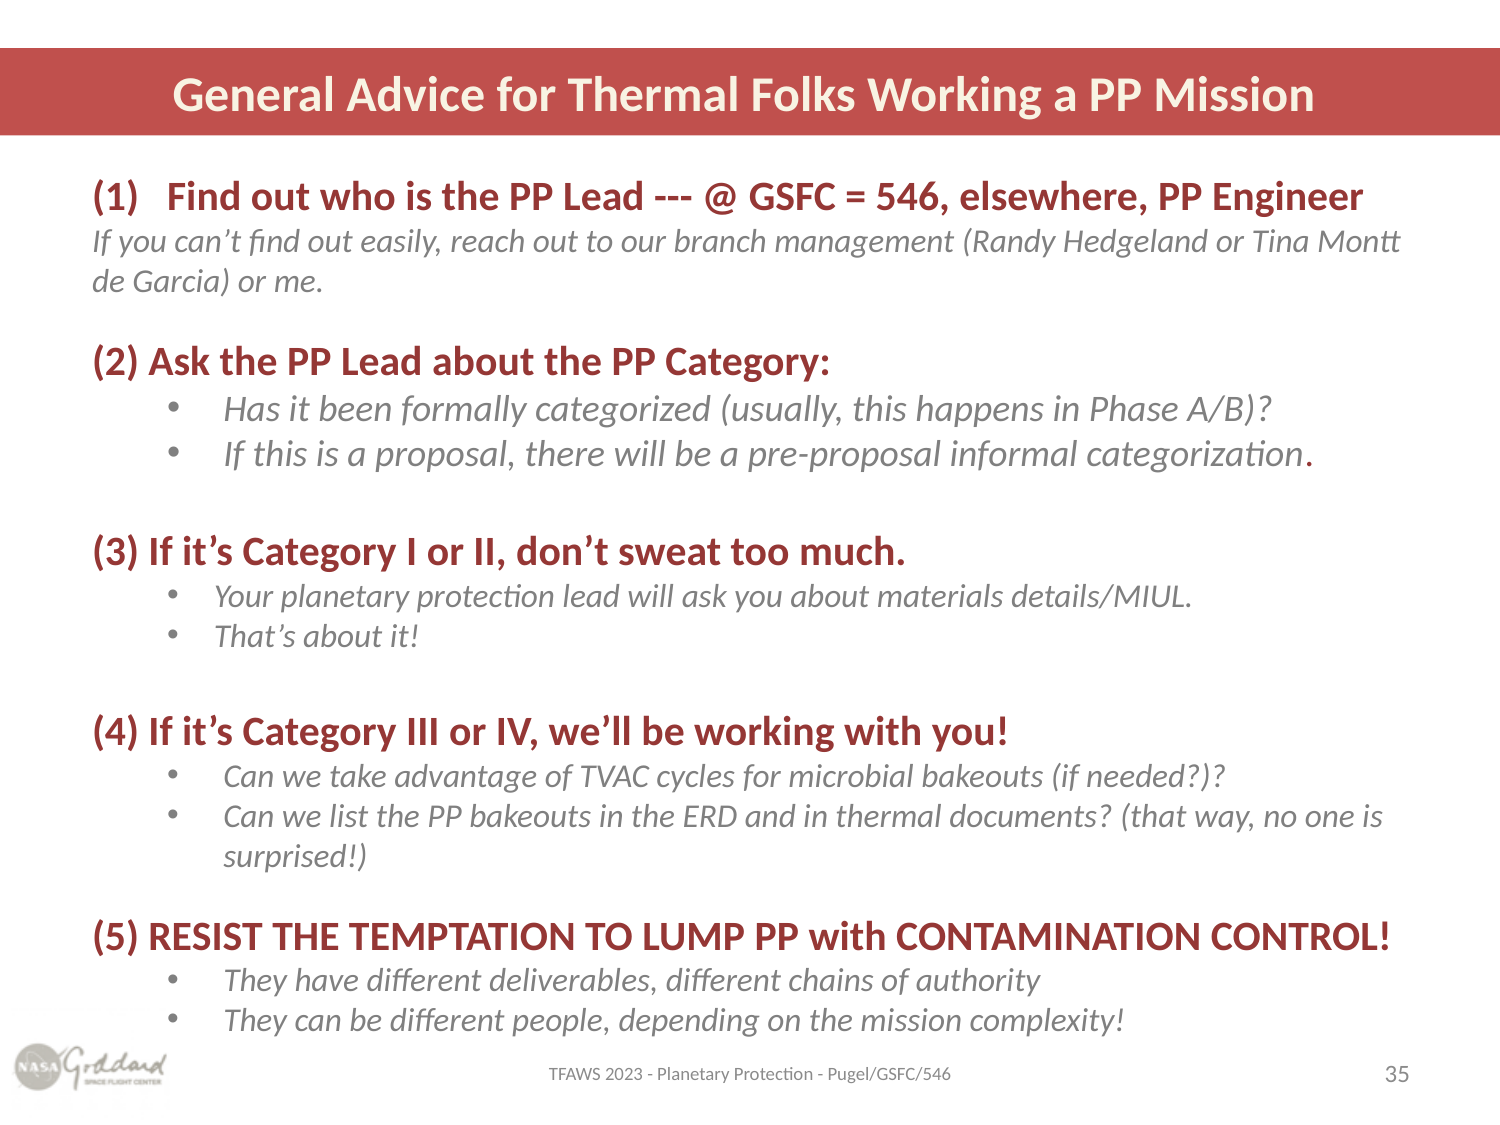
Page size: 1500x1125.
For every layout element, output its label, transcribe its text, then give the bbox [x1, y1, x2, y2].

text_box Find out who is the PP Lead --- @ GSFC = 546, elsewhere, PP Engineer If you can’t find out easily, reach out to our branch management (Randy Hedgeland or Tina Montt de Garcia) or me. Ask the PP Lead about the PP Category: Has it been formally categorized (usually, this happens in Phase A/B)? If this is a proposal, there will be a pre-proposal informal categorization. If it’s Category I or II, don’t sweat too much. Your planetary protection lead will ask you about materials details/MIUL. That’s about it! If it’s Category III or IV, we’ll be working with you! Can we take advantage of TVAC cycles for microbial bakeouts (if needed?)? Can we list the PP bakeouts in the ERD and in thermal documents? (that way, no one is surprised!) RESIST THE TEMPTATION TO LUMP PP with CONTAMINATION CONTROL! They have different deliverables, different chains of authority They can be different people, depending on the mission complexity! [77, 161, 1423, 1046]
picture [8, 1003, 170, 1121]
text_box General Advice for Thermal Folks Working a PP Mission [0, 48, 1500, 136]
footer TFAWS 2023 - Planetary Protection - Pugel/GSFC/546 [512, 1042, 988, 1103]
slide_number 35 [1074, 1042, 1425, 1103]
